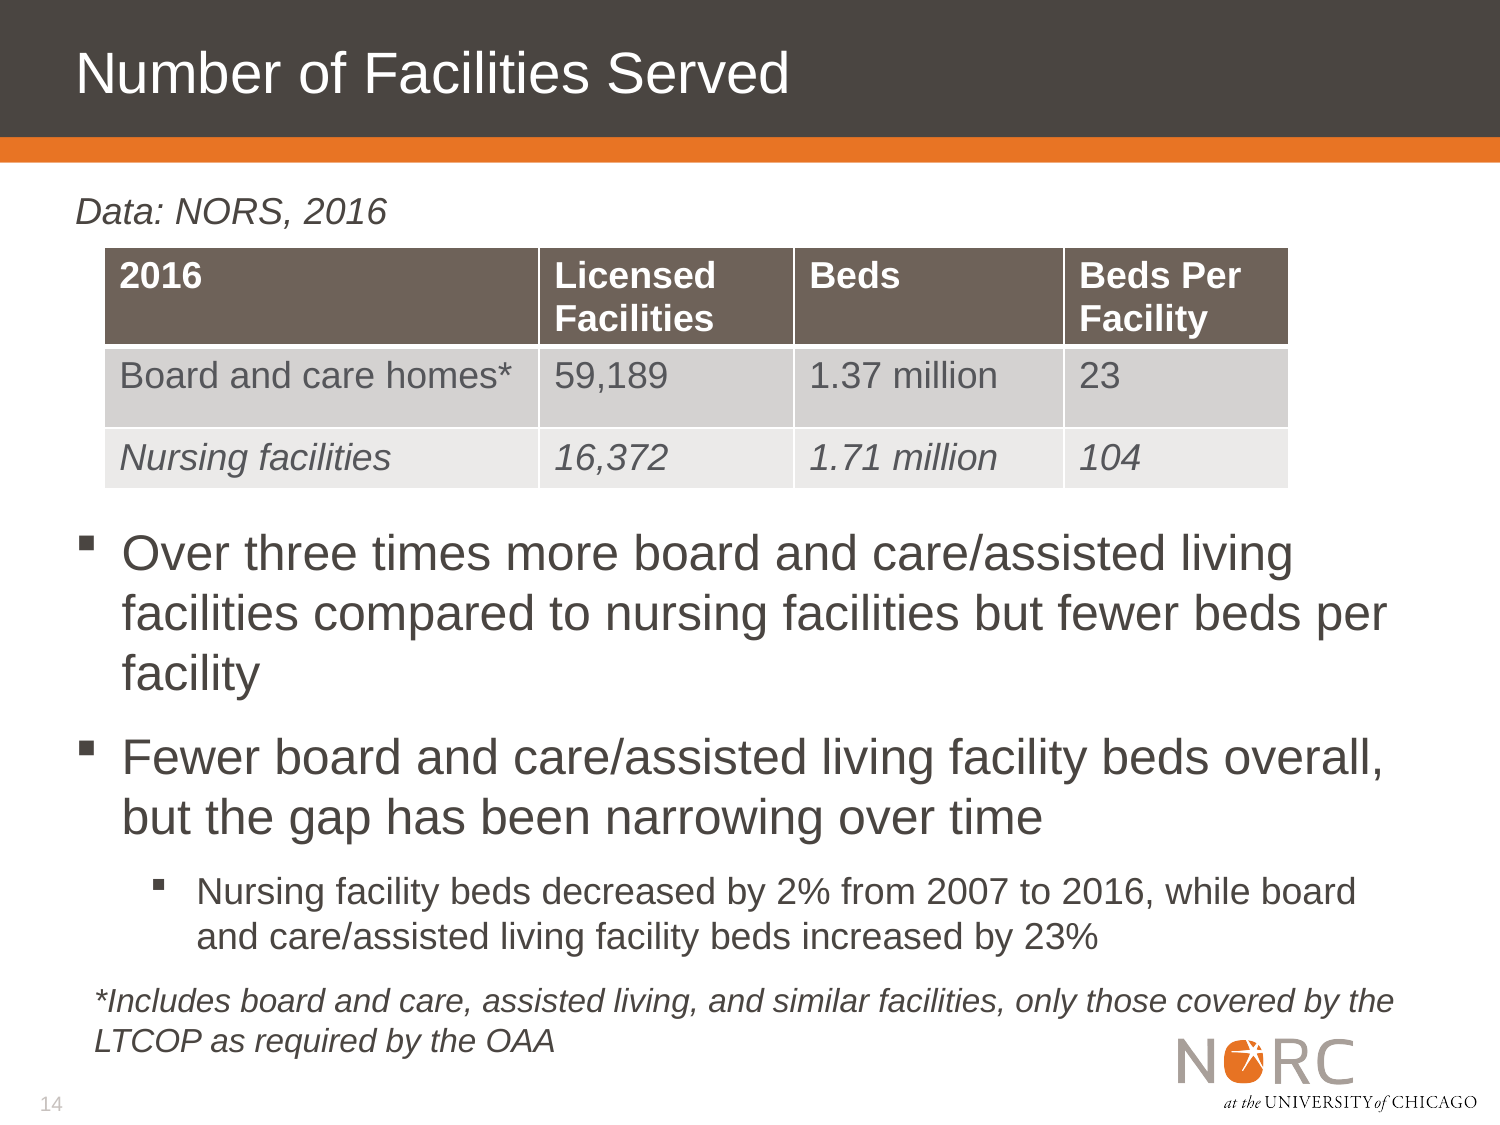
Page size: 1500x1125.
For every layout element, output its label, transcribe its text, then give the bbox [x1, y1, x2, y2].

title Number of Facilities Served [0, 0, 1500, 138]
picture [1178, 1038, 1477, 1113]
table_cell 16,372 [540, 429, 793, 488]
table_header 2016 [105, 248, 538, 344]
list Over three times more board and care/assisted living facilities compared to nursing facilities but fewer beds per facility Fewer board and care/assisted living facility beds overall, but the gap has been narrowing over time Nursing facility beds decreased by 2% from 2007 to 2016, while board and care/assisted living facility beds increased by 23% *Includes board and care, assisted living, and similar facilities, only those covered by the LTCOP as required by the OAA [75, 512, 1413, 1013]
table_cell Nursing facilities [105, 429, 538, 488]
table_header Beds Per Facility [1065, 248, 1288, 344]
table_header Beds [795, 248, 1063, 344]
table_cell 59,189 [540, 349, 793, 427]
table_cell 1.37 million [795, 349, 1063, 427]
table_cell 104 [1065, 429, 1288, 488]
table_header Licensed Facilities [540, 248, 793, 344]
list Data: NORS, 2016 [0, 182, 1500, 233]
table_cell 23 [1065, 349, 1288, 427]
table_cell 1.71 million [795, 429, 1063, 488]
table_cell Board and care homes* [105, 349, 538, 427]
